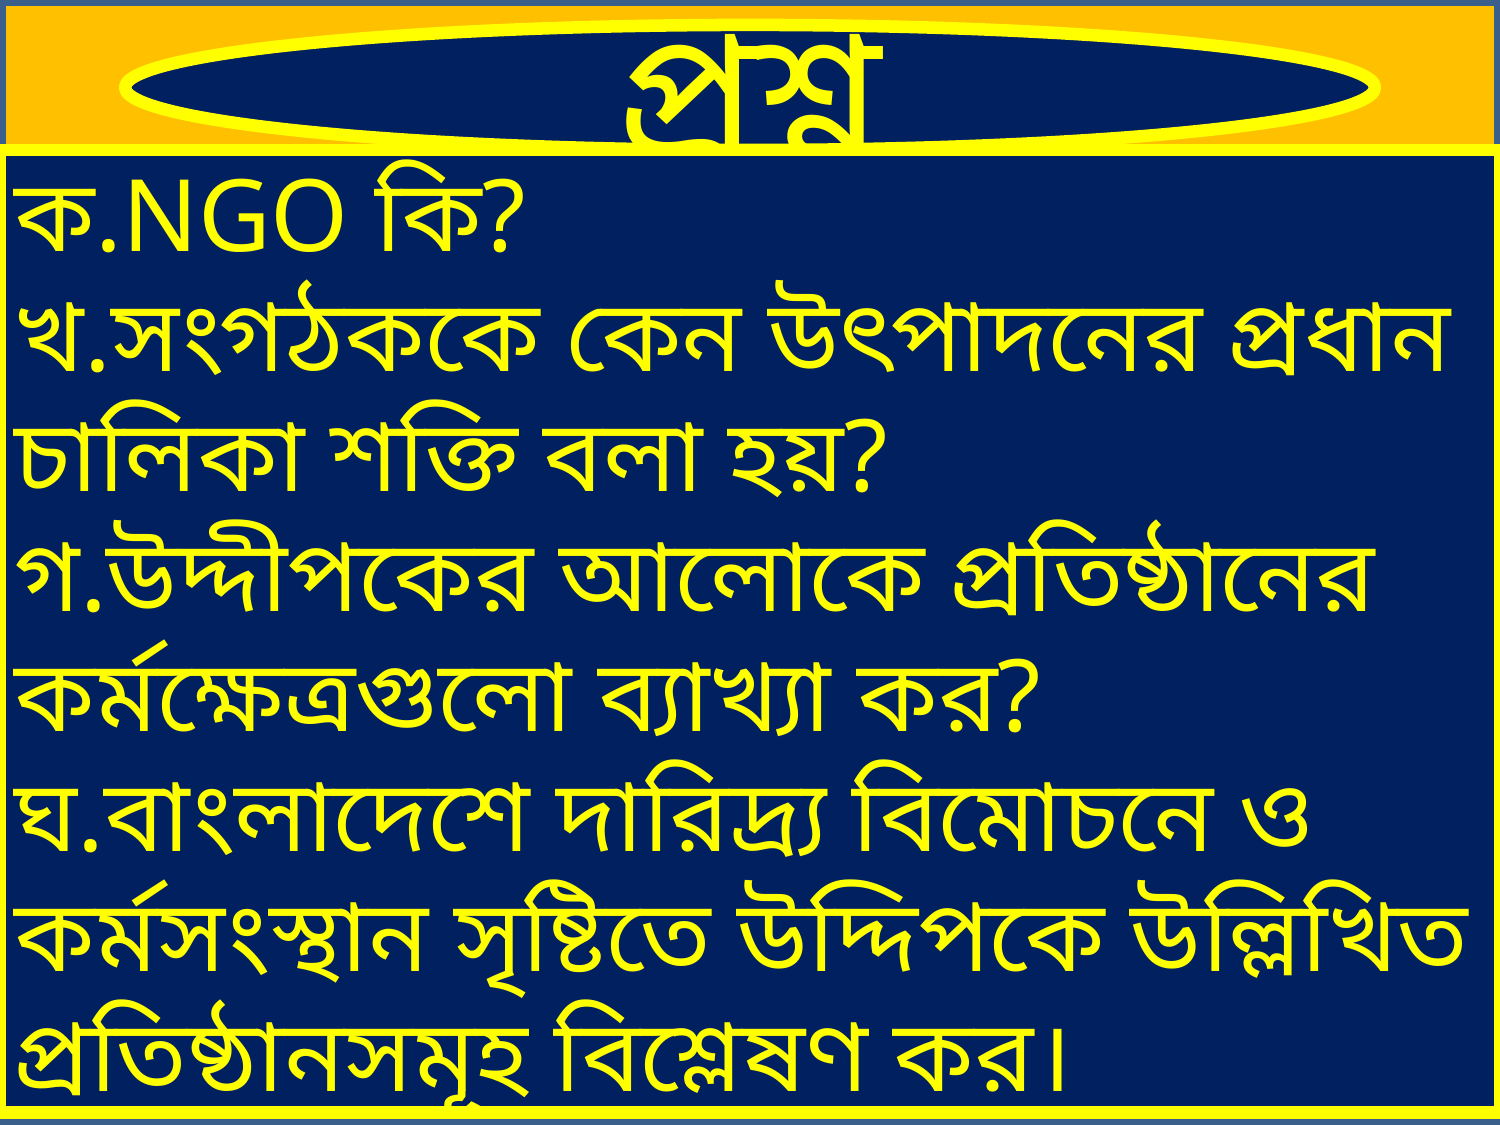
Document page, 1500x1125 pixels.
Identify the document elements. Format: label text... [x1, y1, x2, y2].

text_box ক.NGO কি? খ.সংগঠককে কেন উৎপাদনের প্রধান চালিকা শক্তি বলা হয়? গ.উদ্দীপকের আলোকে প্রতিষ্ঠানের কর্মক্ষেত্রগুলো ব্যাখ্যা কর? ঘ.বাংলাদেশে দারিদ্র্য বিমোচনে ও কর্মসংস্থান সৃষ্টিতে উদ্দিপকে উল্লিখিত প্রতিষ্ঠানসমূহ বিশ্লেষণ কর। [0, 148, 1500, 1114]
text_box [0, 1114, 1500, 1125]
text_box প্রশ্ন [123, 22, 1378, 148]
text_box [0, 0, 1500, 148]
